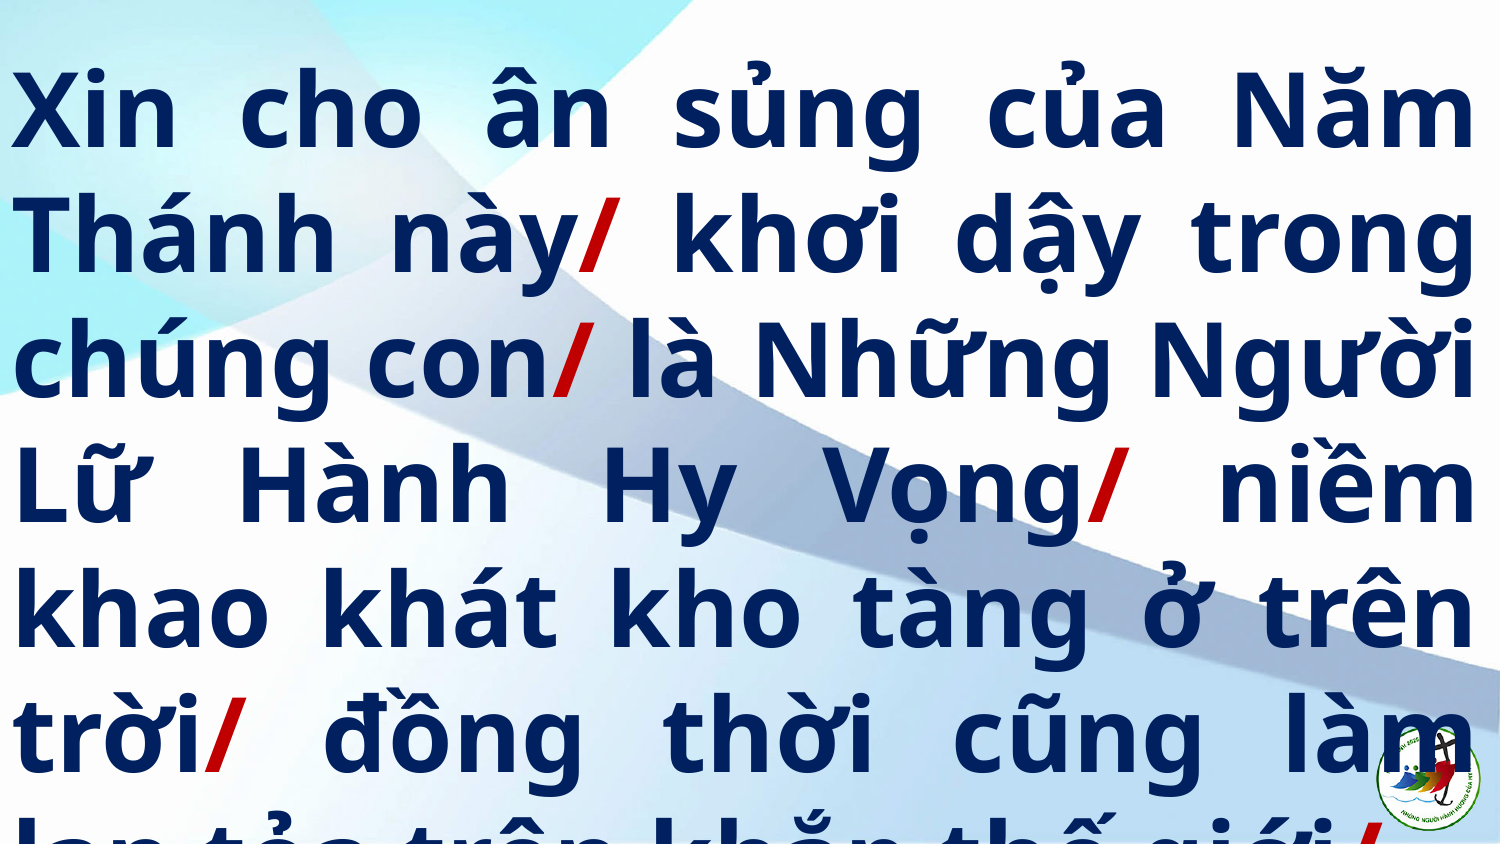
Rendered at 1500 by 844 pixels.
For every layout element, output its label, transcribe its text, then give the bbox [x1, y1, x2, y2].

picture [0, 0, 1500, 844]
text_box Xin cho ân sủng của Năm Thánh này/ khơi dậy trong chúng con/ là Những Người Lữ Hành Hy Vọng/ niềm khao khát kho tàng ở trên trời/ đồng thời cũng làm lan tỏa trên khắp thế giới/ [0, 37, 1491, 844]
